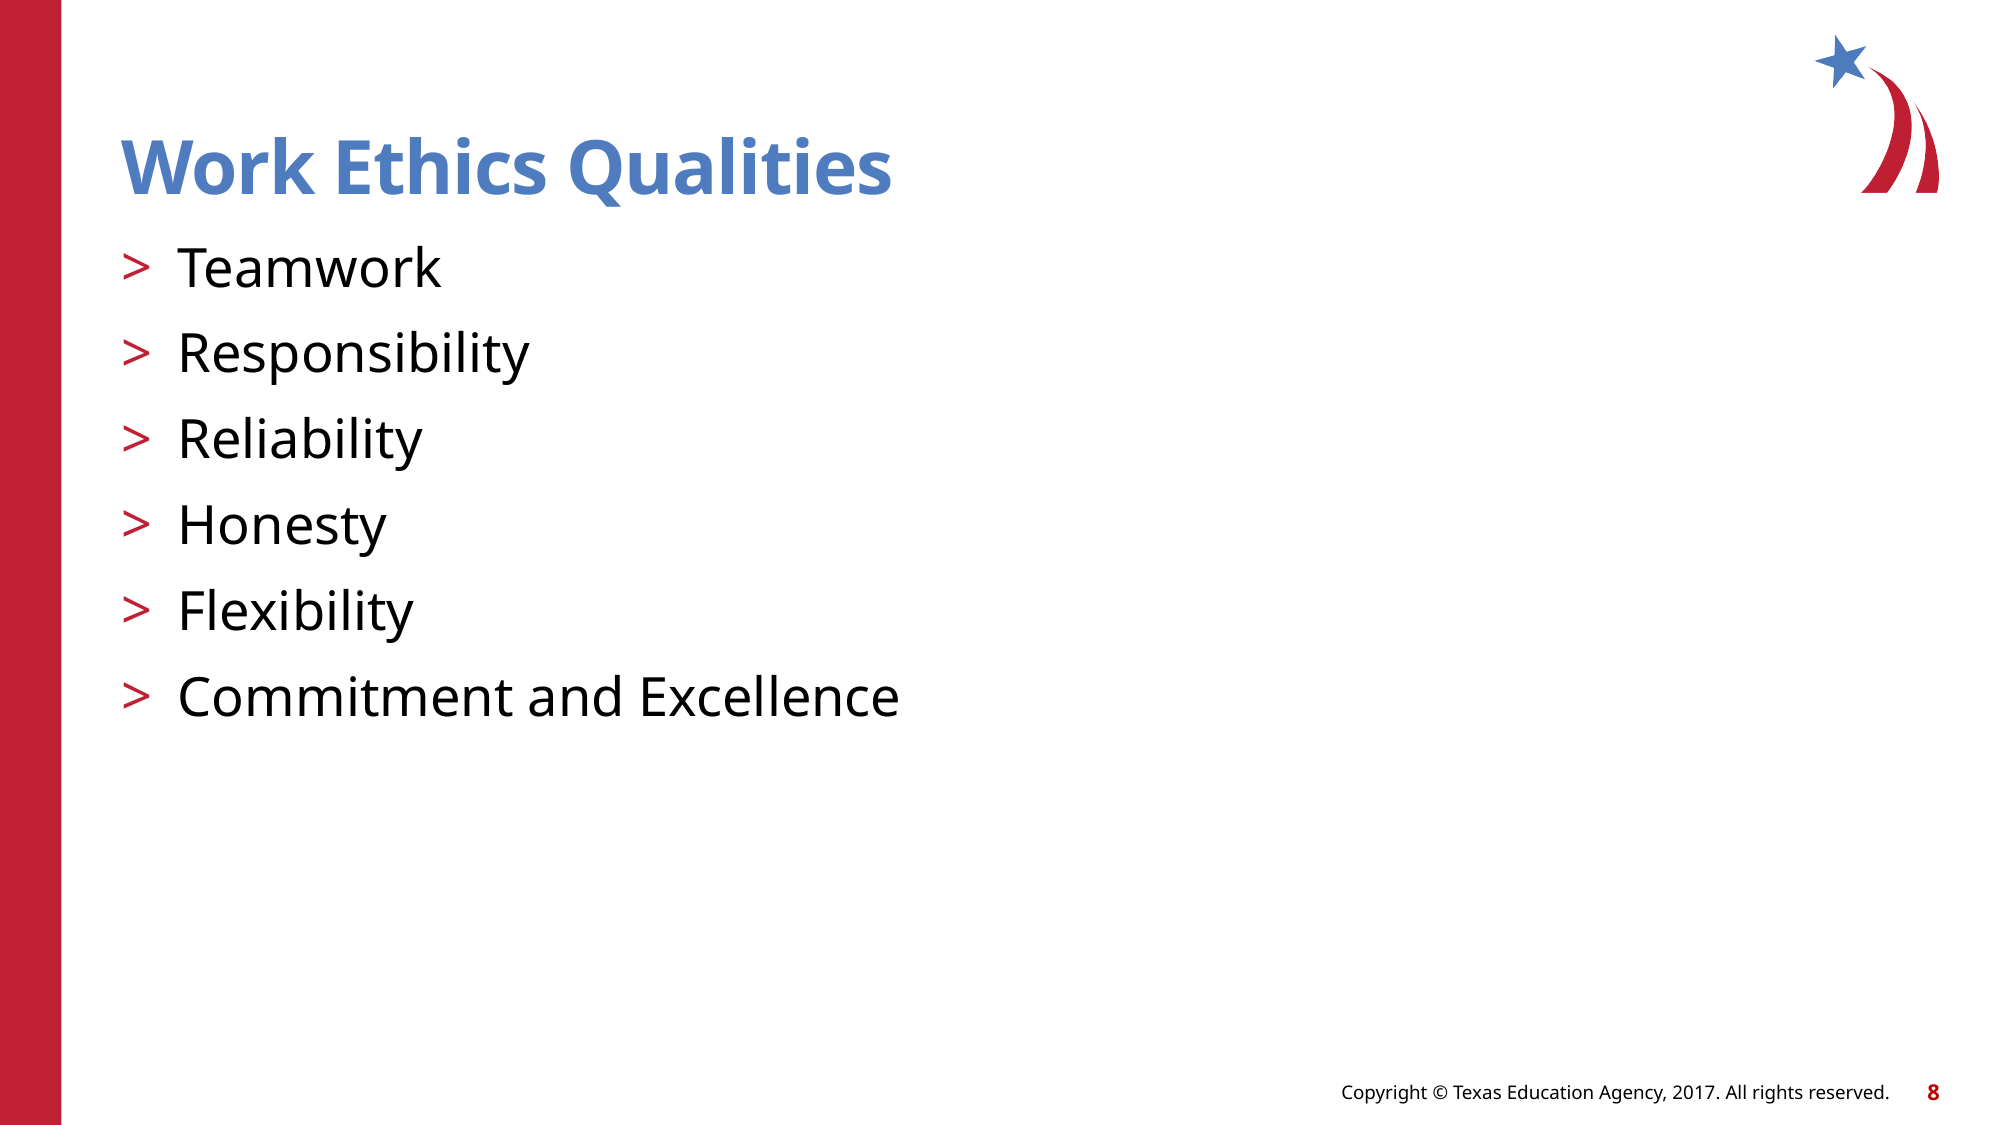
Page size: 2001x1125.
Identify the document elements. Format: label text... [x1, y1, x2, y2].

list Teamwork Responsibility Reliability Honesty Flexibility Commitment and Excellence [121, 233, 1884, 1010]
picture [1814, 34, 1939, 193]
title Work Ethics Qualities [121, 66, 1772, 211]
